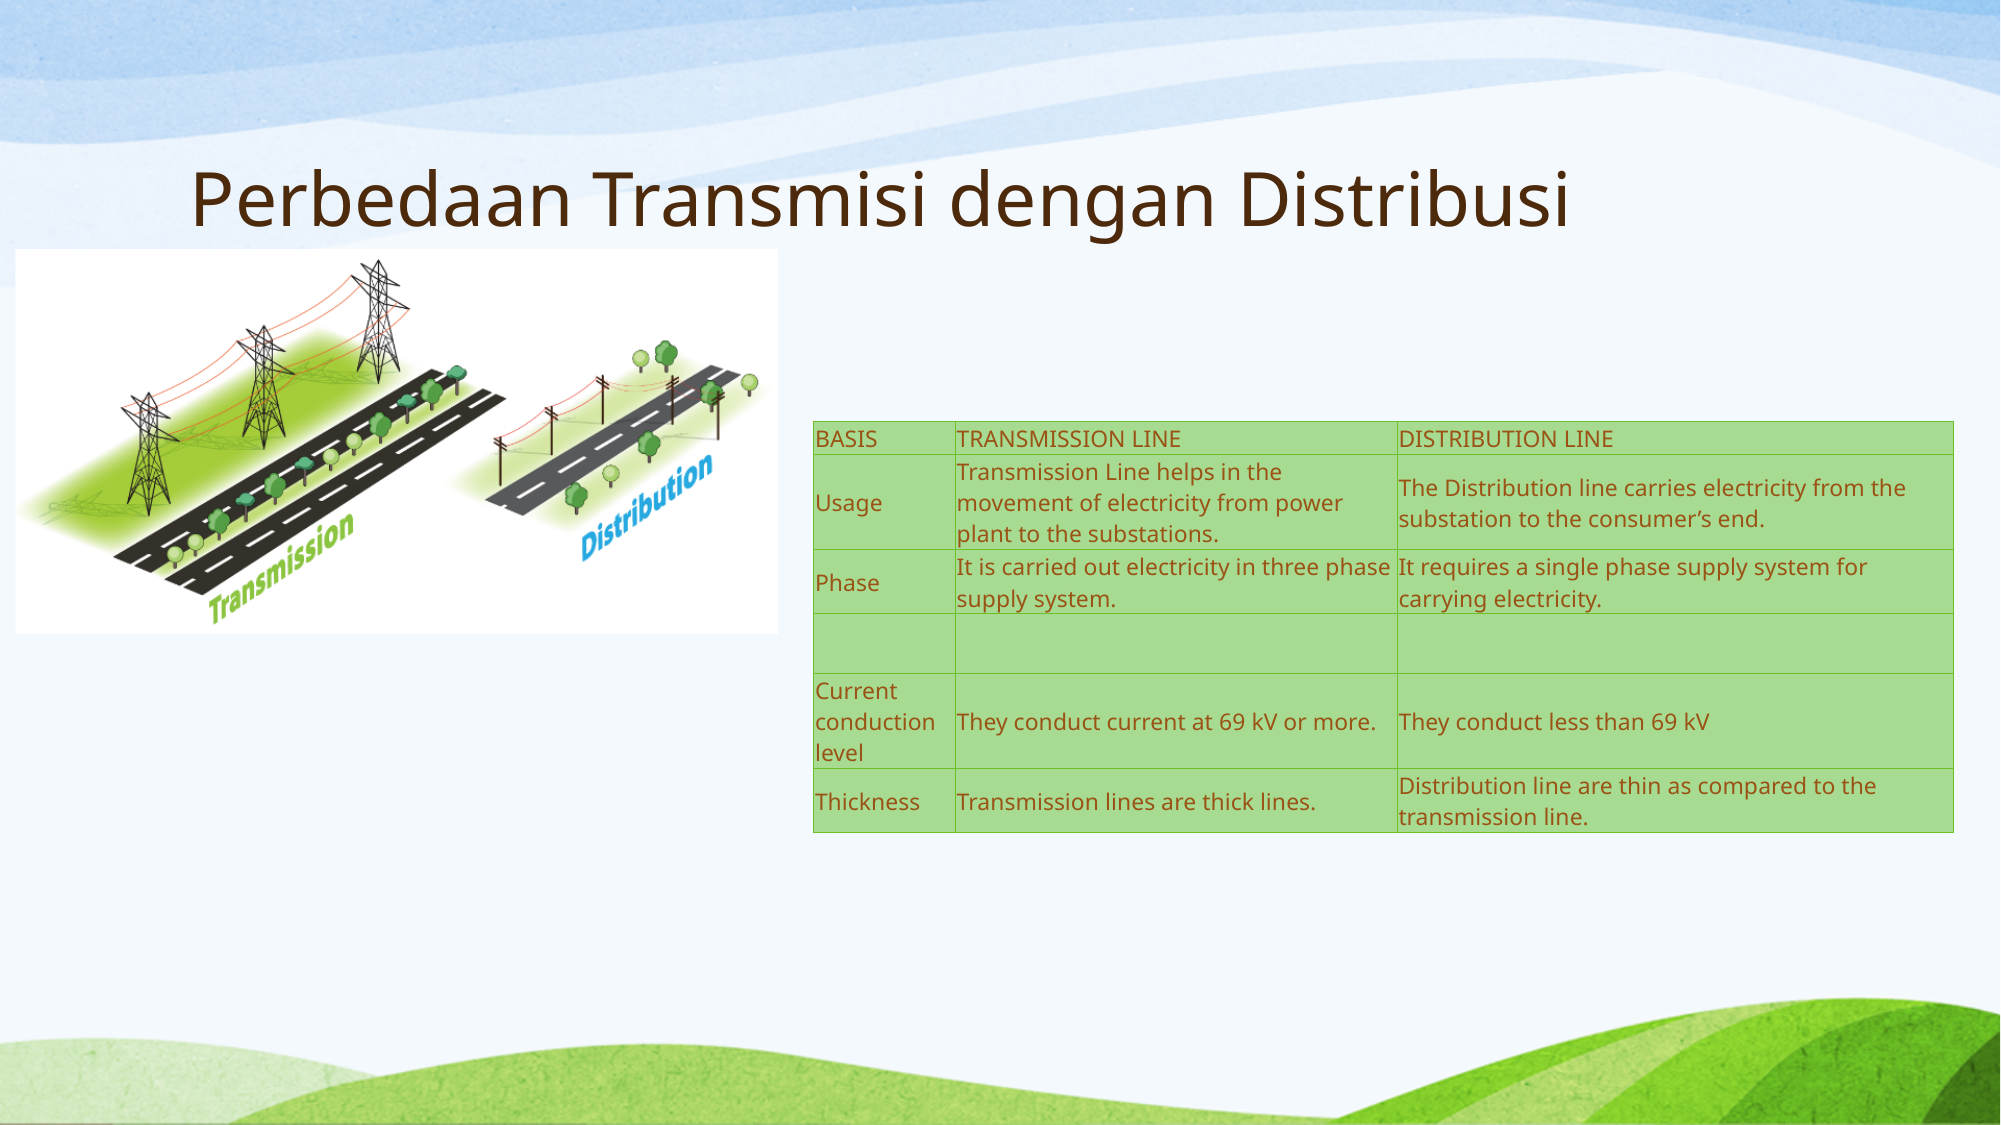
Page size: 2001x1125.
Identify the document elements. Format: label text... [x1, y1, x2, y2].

title Perbedaan Transmisi dengan Distribusi [174, 50, 1825, 250]
table_cell Usage [814, 455, 955, 549]
table_cell Current conduction level [814, 674, 955, 768]
picture [0, 0, 2001, 1125]
table_cell They conduct less than 69 kV [1398, 674, 1953, 768]
table_cell [956, 614, 1397, 673]
table_cell They conduct current at 69 kV or more. [956, 674, 1397, 768]
table_cell Transmission lines are thick lines. [956, 769, 1397, 832]
table_cell It is carried out electricity in three phase supply system. [956, 550, 1397, 613]
table_cell The Distribution line carries electricity from the substation to the consumer’s end. [1398, 455, 1953, 549]
table_cell [1398, 614, 1953, 673]
table_cell [814, 614, 955, 673]
table_header BASIS [814, 422, 955, 454]
table_cell Thickness [814, 769, 955, 832]
table_header DISTRIBUTION LINE [1398, 422, 1953, 454]
table_cell Distribution line are thin as compared to the transmission line. [1398, 769, 1953, 832]
table_cell Phase [814, 550, 955, 613]
table_header TRANSMISSION LINE [956, 422, 1397, 454]
table_cell It requires a single phase supply system for carrying electricity. [1398, 550, 1953, 613]
table_cell Transmission Line helps in the movement of electricity from power plant to the substations. [956, 455, 1397, 549]
